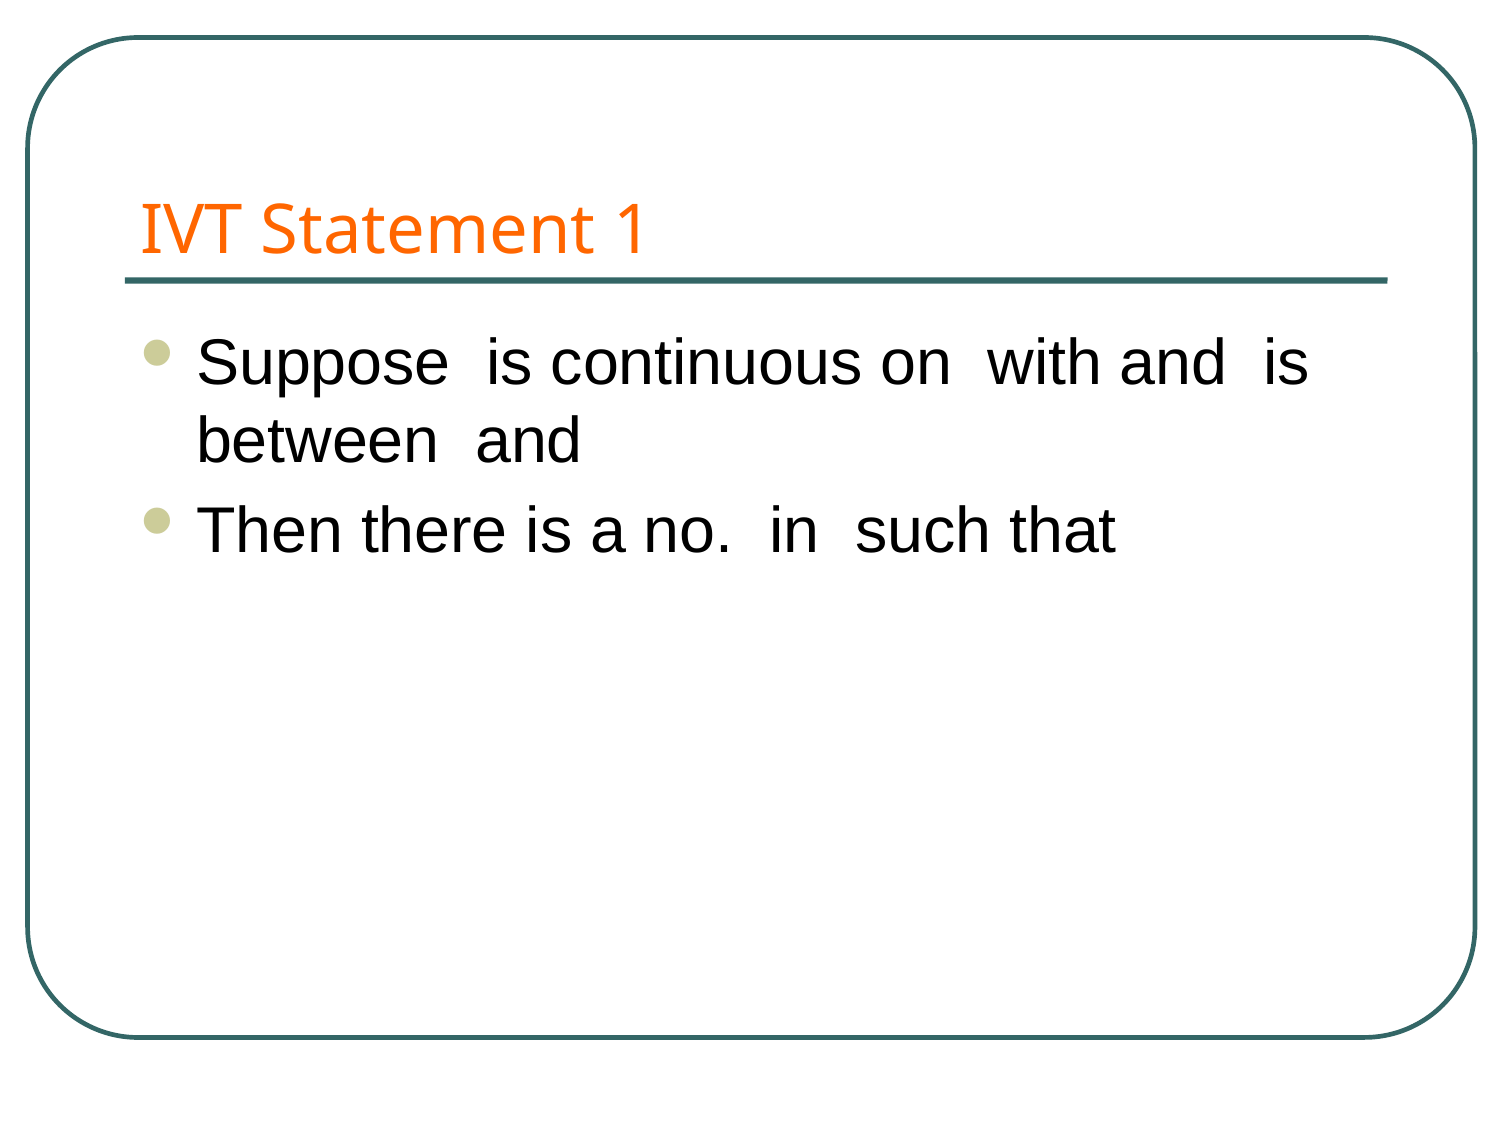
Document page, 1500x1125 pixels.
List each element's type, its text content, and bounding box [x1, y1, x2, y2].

title IVT Statement 1 [125, 87, 1388, 275]
